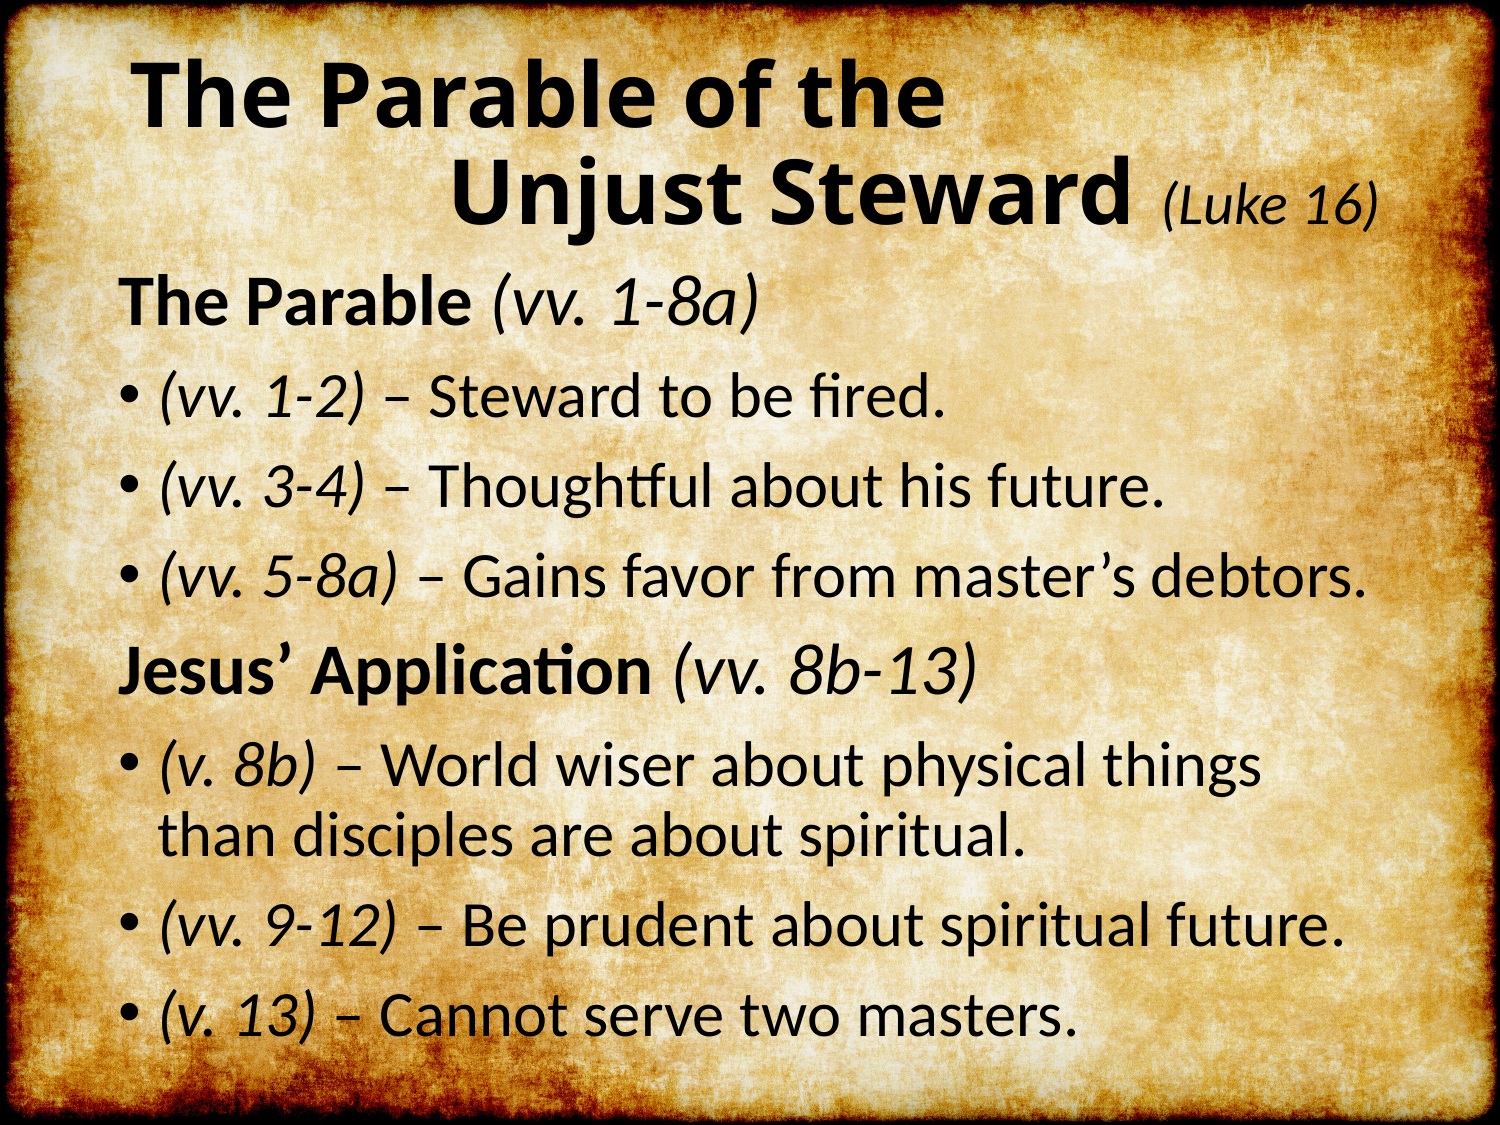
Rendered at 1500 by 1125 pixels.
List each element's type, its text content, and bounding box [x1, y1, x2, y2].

list The Parable (vv. 1-8a) (vv. 1-2) – Steward to be fired. (vv. 3-4) – Thoughtful about his future. (vv. 5-8a) – Gains favor from master’s debtors. Jesus’ Application (vv. 8b-13) (v. 8b) – World wiser about physical things than disciples are about spiritual. (vv. 9-12) – Be prudent about spiritual future. (v. 13) – Cannot serve two masters. [103, 255, 1397, 1100]
title The Parable of the Unjust Steward (Luke 16) [103, 38, 1397, 255]
picture [0, 0, 1500, 1125]
